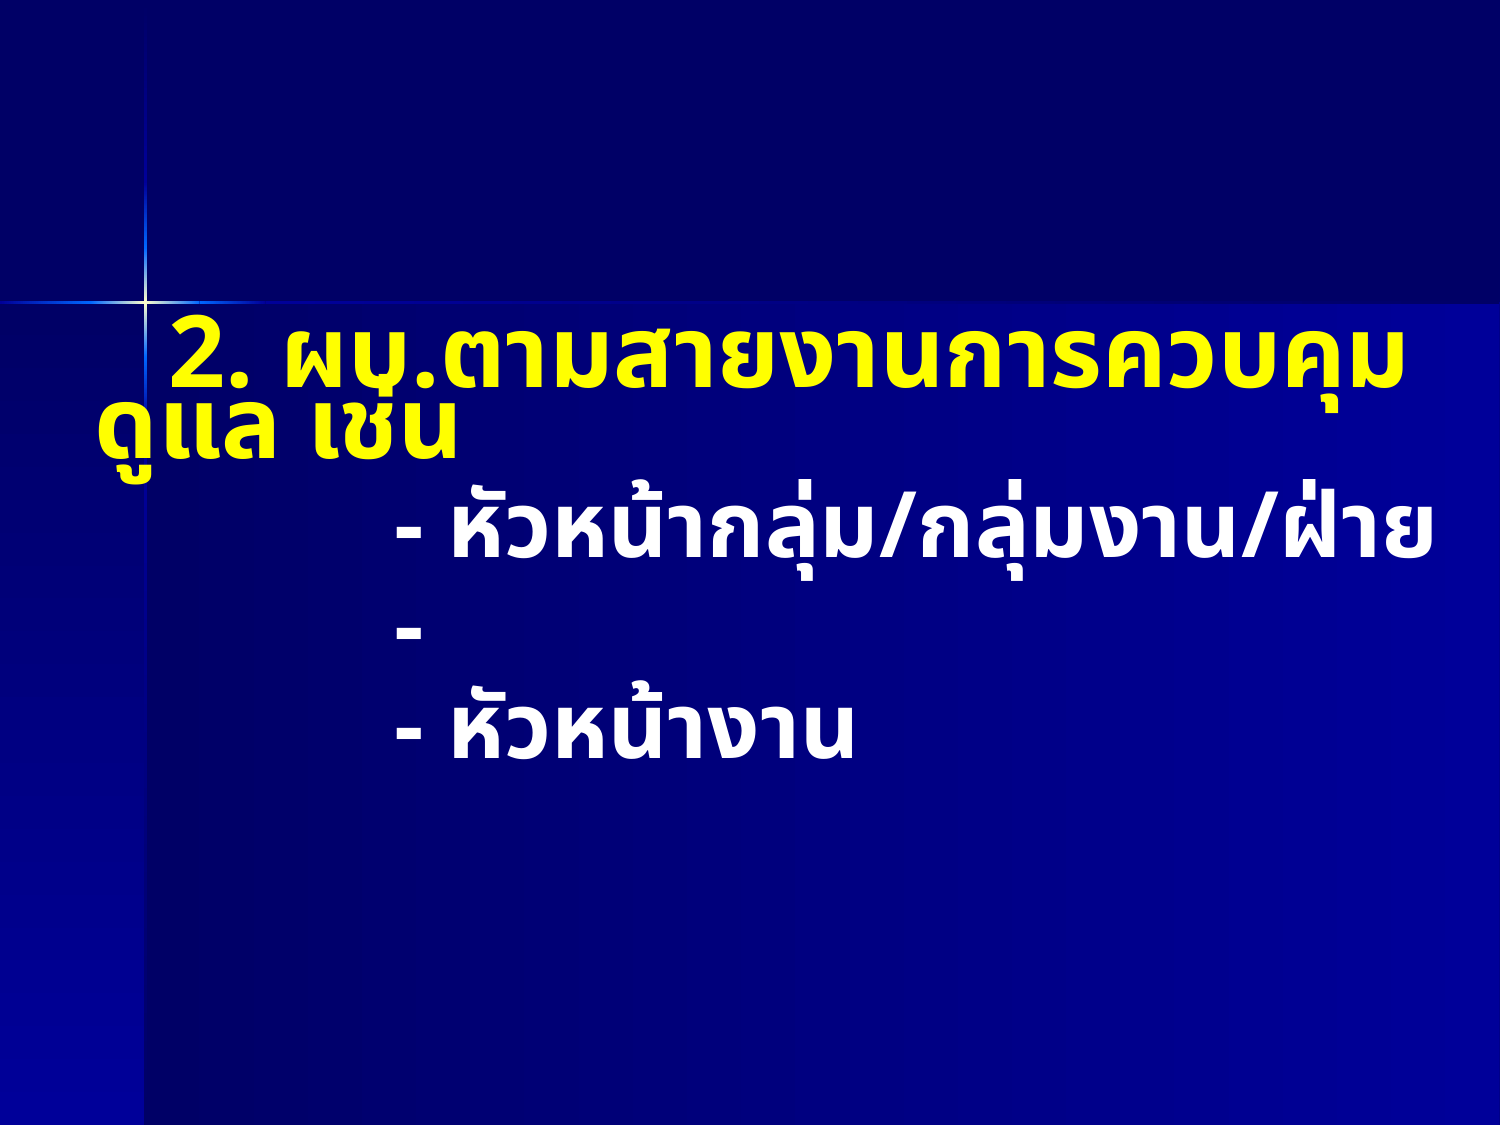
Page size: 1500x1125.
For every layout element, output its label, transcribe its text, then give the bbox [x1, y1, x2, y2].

list 2. ผบ.ตามสายงานการควบคุม ดูแล เช่น - หัวหน้ากลุ่ม/กลุ่มงาน/ฝ่าย - - หัวหน้างาน [23, 23, 1500, 1091]
